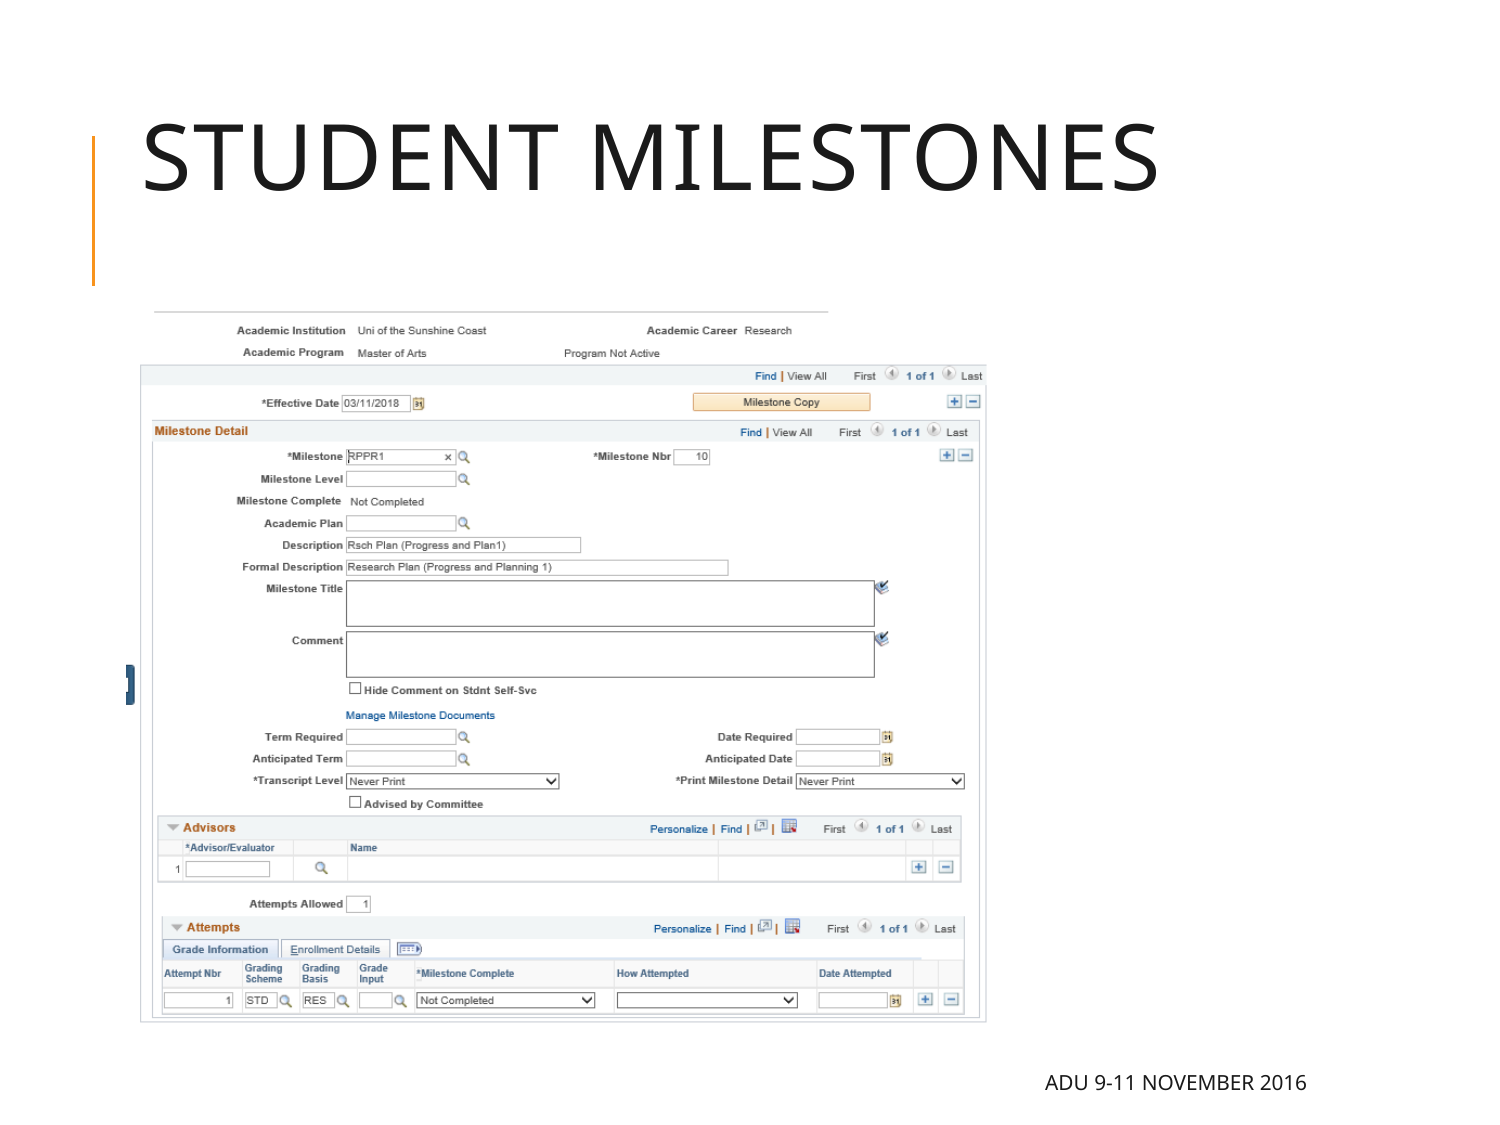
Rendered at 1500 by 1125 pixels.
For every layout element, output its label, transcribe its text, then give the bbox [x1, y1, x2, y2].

picture [125, 305, 992, 1030]
footer ADU 9-11 November 2016 [595, 1061, 1322, 1107]
title Student Milestones [126, 96, 1322, 342]
